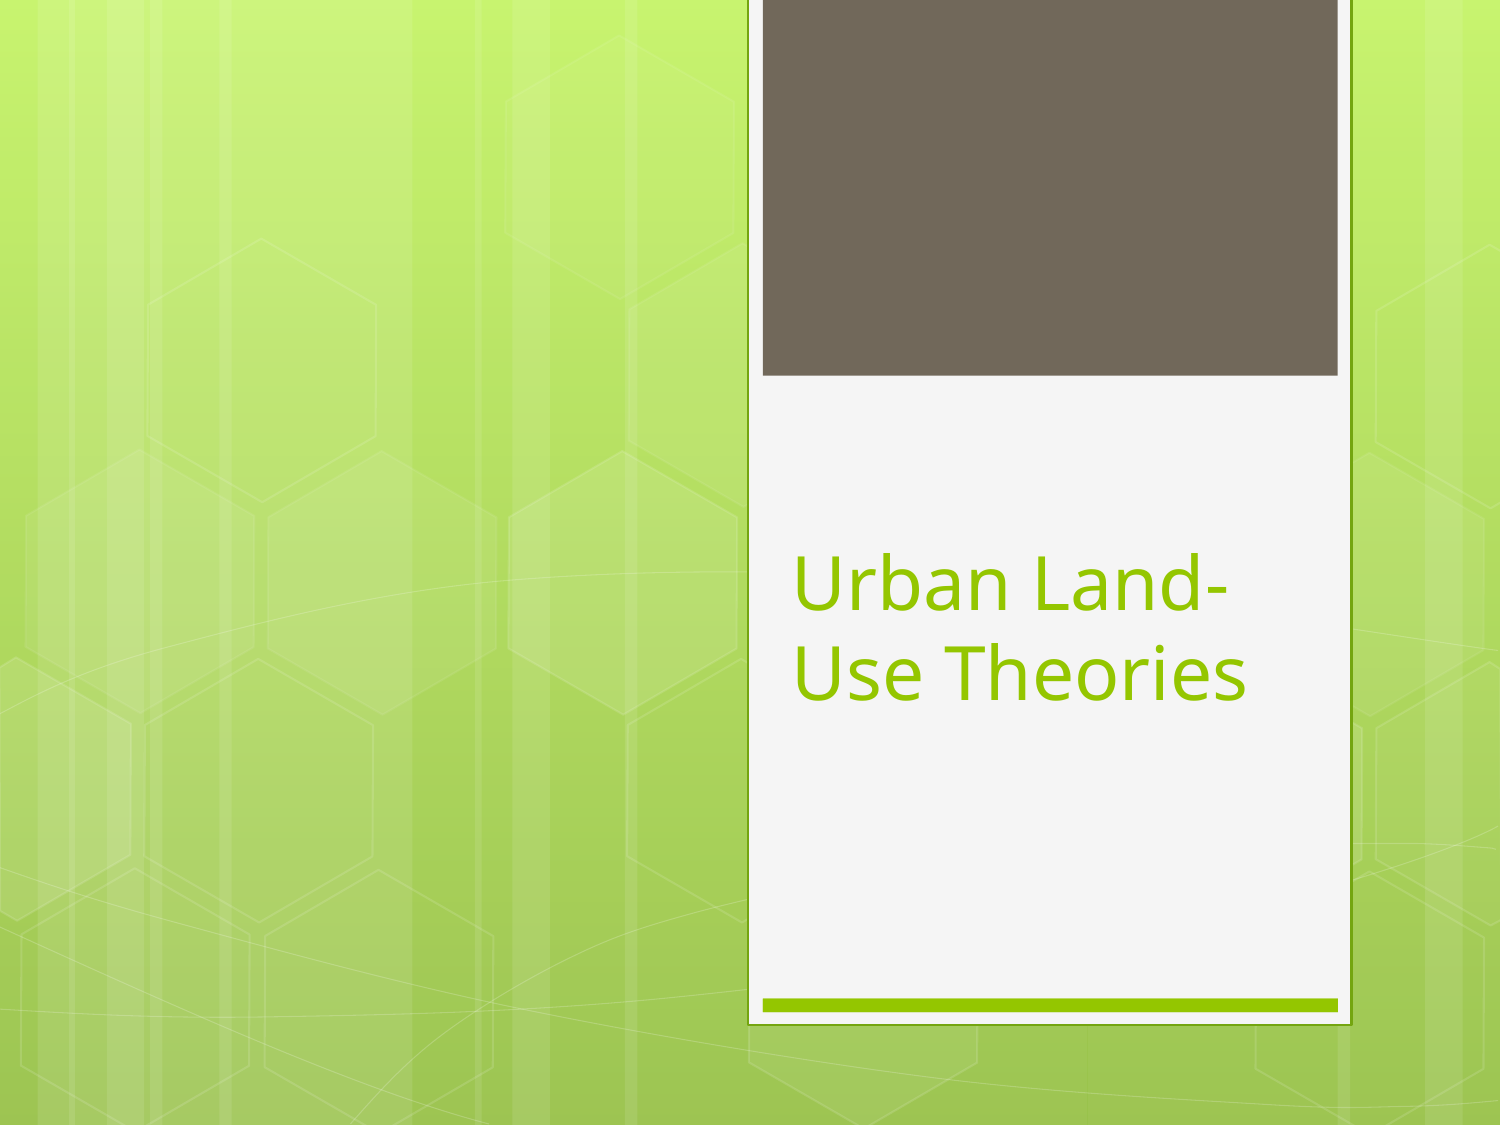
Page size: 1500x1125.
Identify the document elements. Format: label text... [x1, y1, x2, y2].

title Urban Land-Use Theories [776, 444, 1321, 724]
